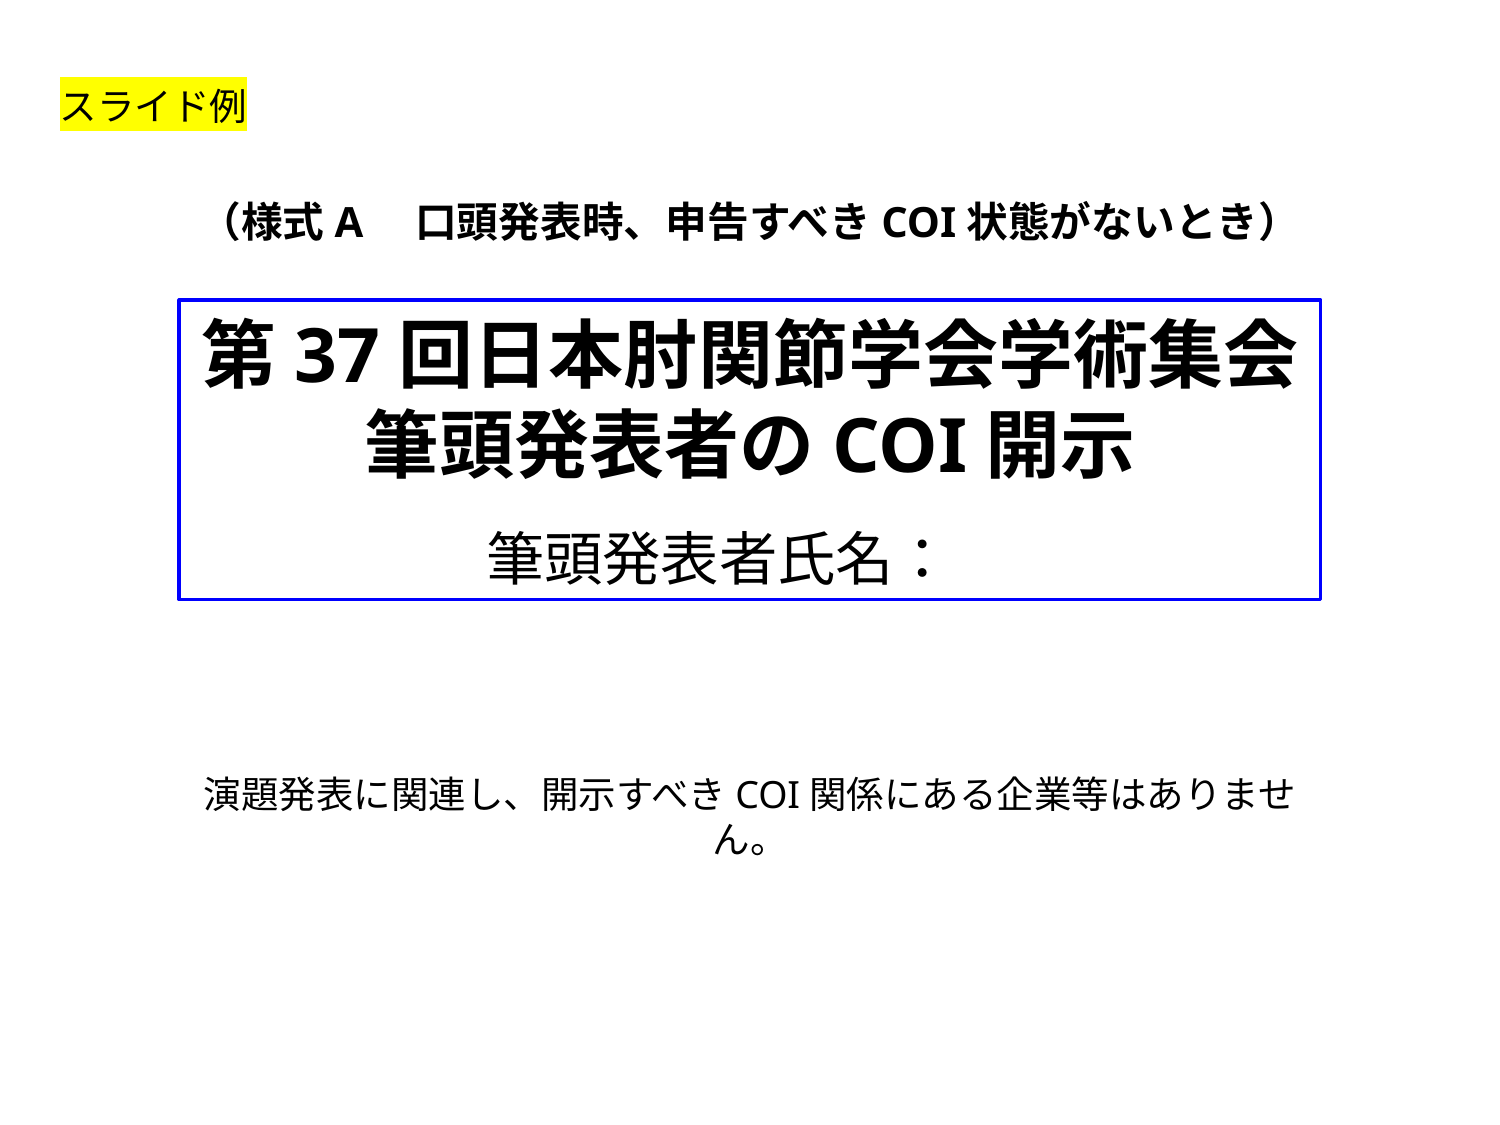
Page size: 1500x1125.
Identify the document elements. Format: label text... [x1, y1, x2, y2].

text_box スライド例 [44, 75, 262, 135]
text_box 演題発表に関連し、開示すべきCOI関係にある企業等はありません。 [179, 763, 1321, 901]
text_box 第37回日本肘関節学会学術集会 筆頭発表者のCOI開示 筆頭発表者氏名： [179, 299, 1321, 600]
text_box （様式A 口頭発表時、申告すべきCOI状態がないとき） [0, 188, 1500, 299]
